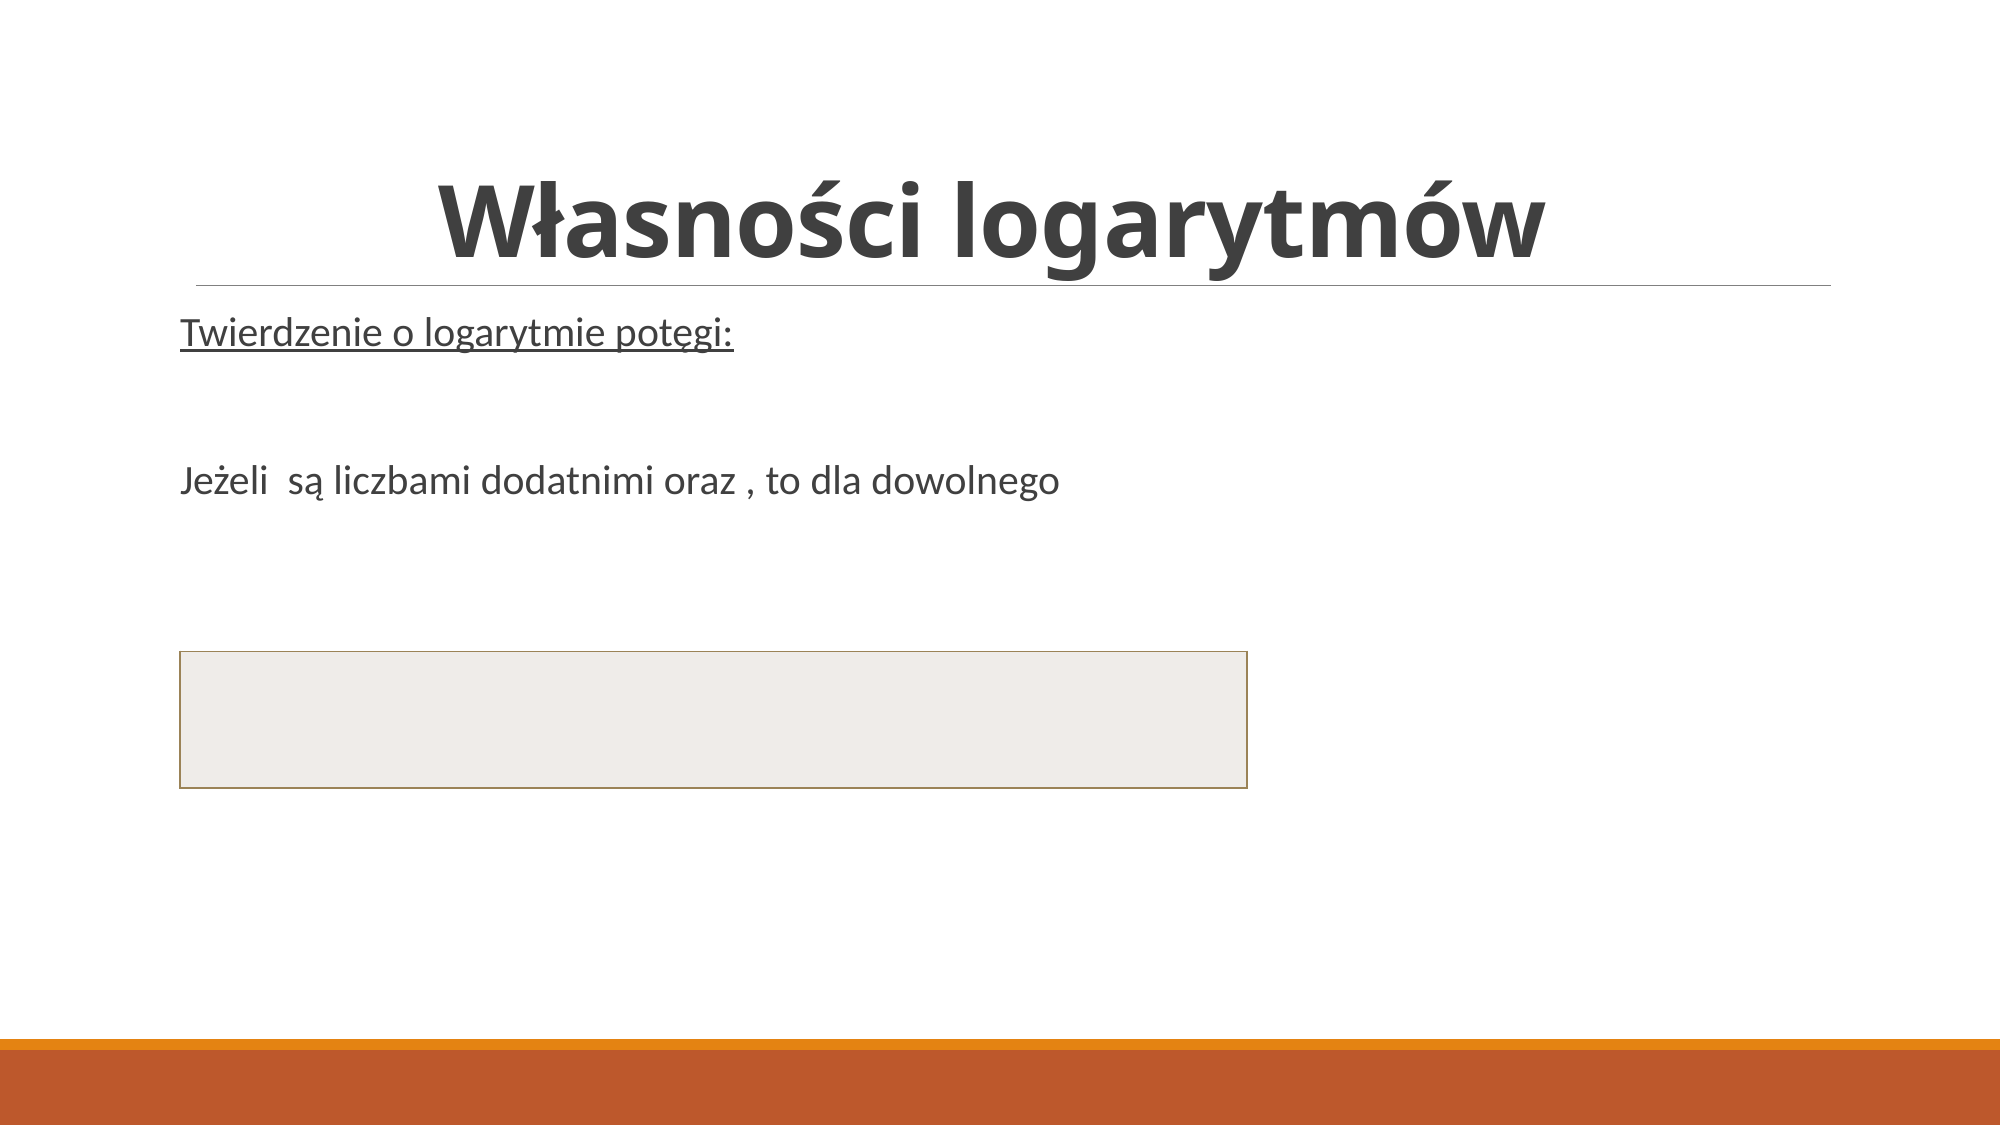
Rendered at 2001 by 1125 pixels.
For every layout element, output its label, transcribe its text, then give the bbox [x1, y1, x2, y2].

title Własności logarytmów [180, 47, 1830, 285]
